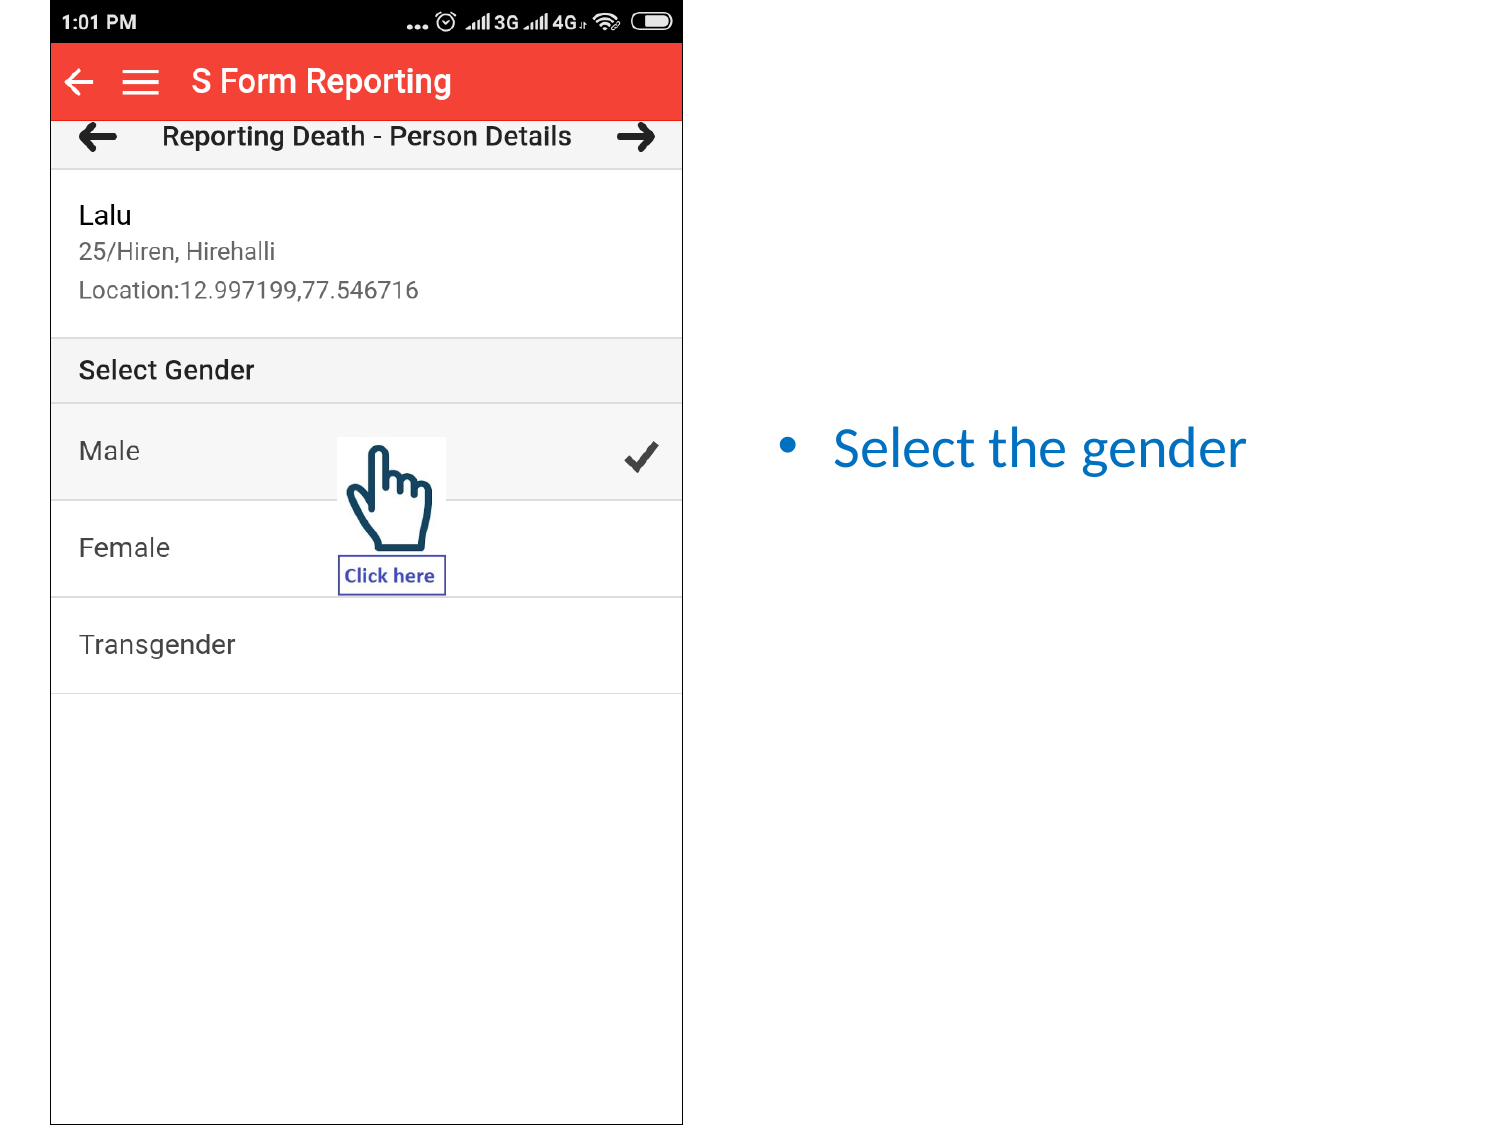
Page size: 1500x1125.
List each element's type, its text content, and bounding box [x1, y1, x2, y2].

picture [49, 0, 684, 1125]
list Select the gender [762, 75, 1425, 1005]
